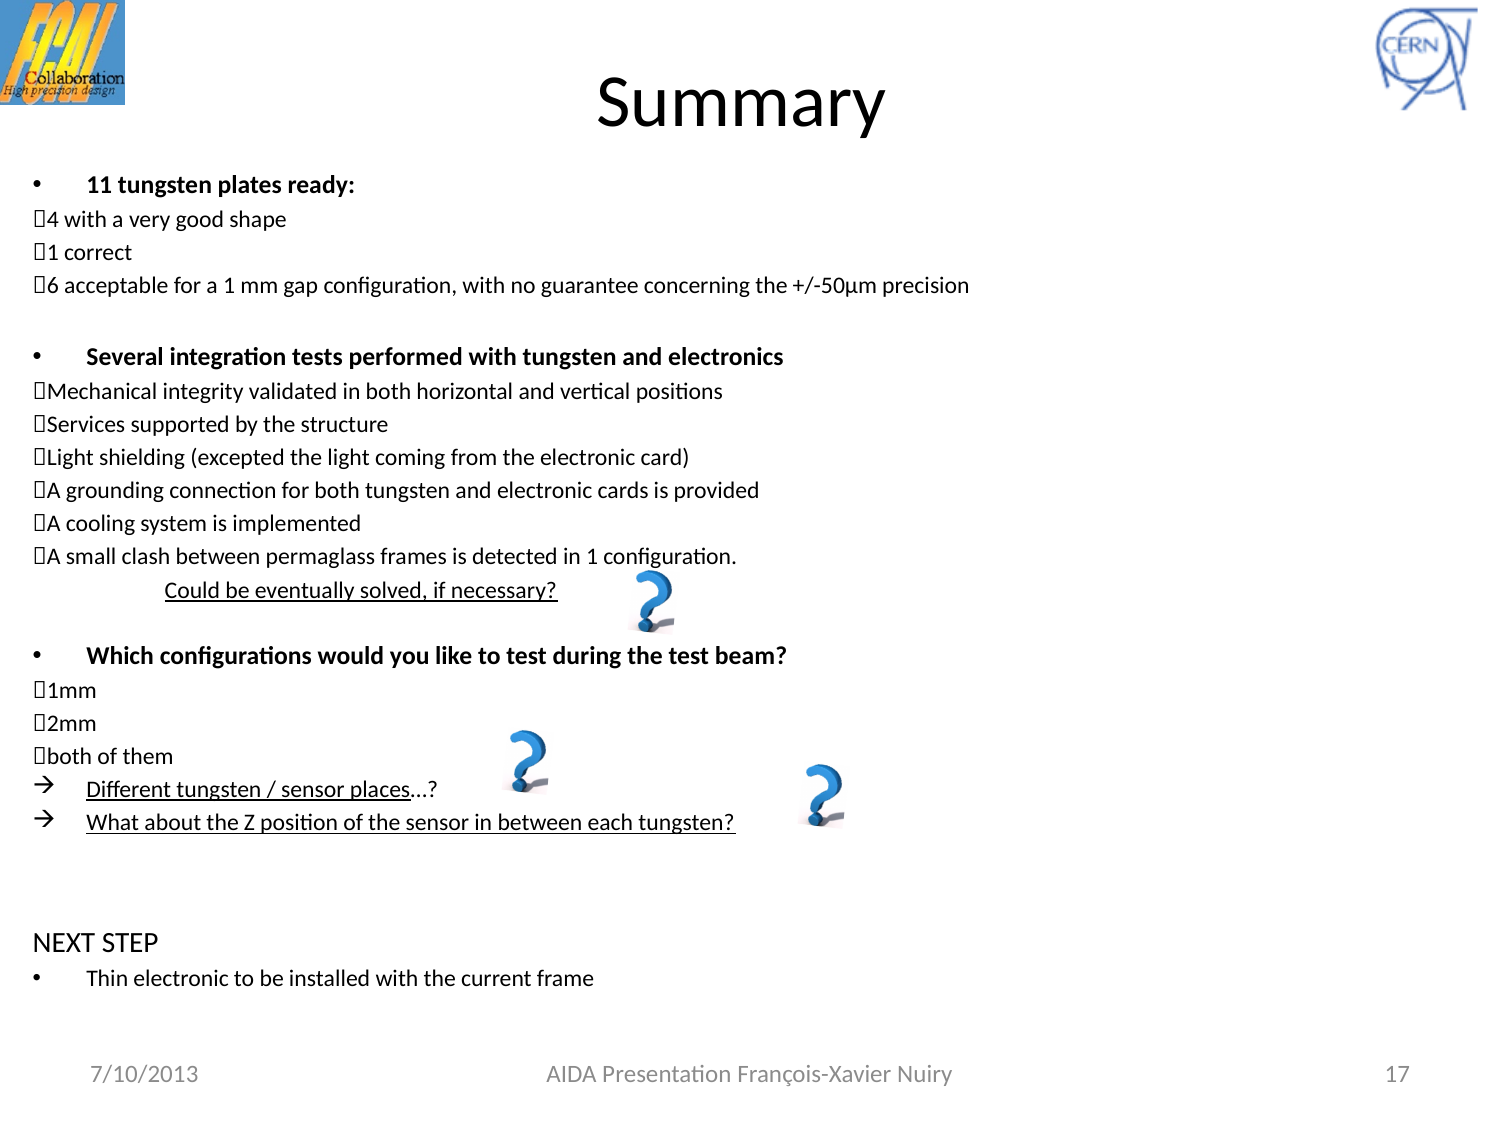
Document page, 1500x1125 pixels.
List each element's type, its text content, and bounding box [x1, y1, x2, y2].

picture [1374, 0, 1500, 113]
picture [798, 762, 849, 828]
list 11 tungsten plates ready: 4 with a very good shape 1 correct 6 acceptable for a 1 mm gap configuration, with no guarantee concerning the +/-50µm precision Several integration tests performed with tungsten and electronics Mechanical integrity validated in both horizontal and vertical positions Services supported by the structure Light shielding (excepted the light coming from the electronic card) A grounding connection for both tungsten and electronic cards is provided A cooling system is implemented A small clash between permaglass frames is detected in 1 configuration. Could be eventually solved, if necessary? Which configurations would you like to test during the test beam? 1mm 2mm both of them Different tungsten / sensor places…? What about the Z position of the sensor in between each tungsten? NEXT STEP Thin electronic to be installed with the current frame [17, 160, 1425, 1005]
picture [0, 0, 126, 105]
picture [628, 568, 679, 634]
slide_number 17 [1074, 1042, 1425, 1103]
title Summary [66, 44, 1417, 149]
picture [502, 728, 553, 794]
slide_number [75, 1042, 425, 1103]
footer AIDA Presentation François-Xavier Nuiry [512, 1042, 988, 1103]
